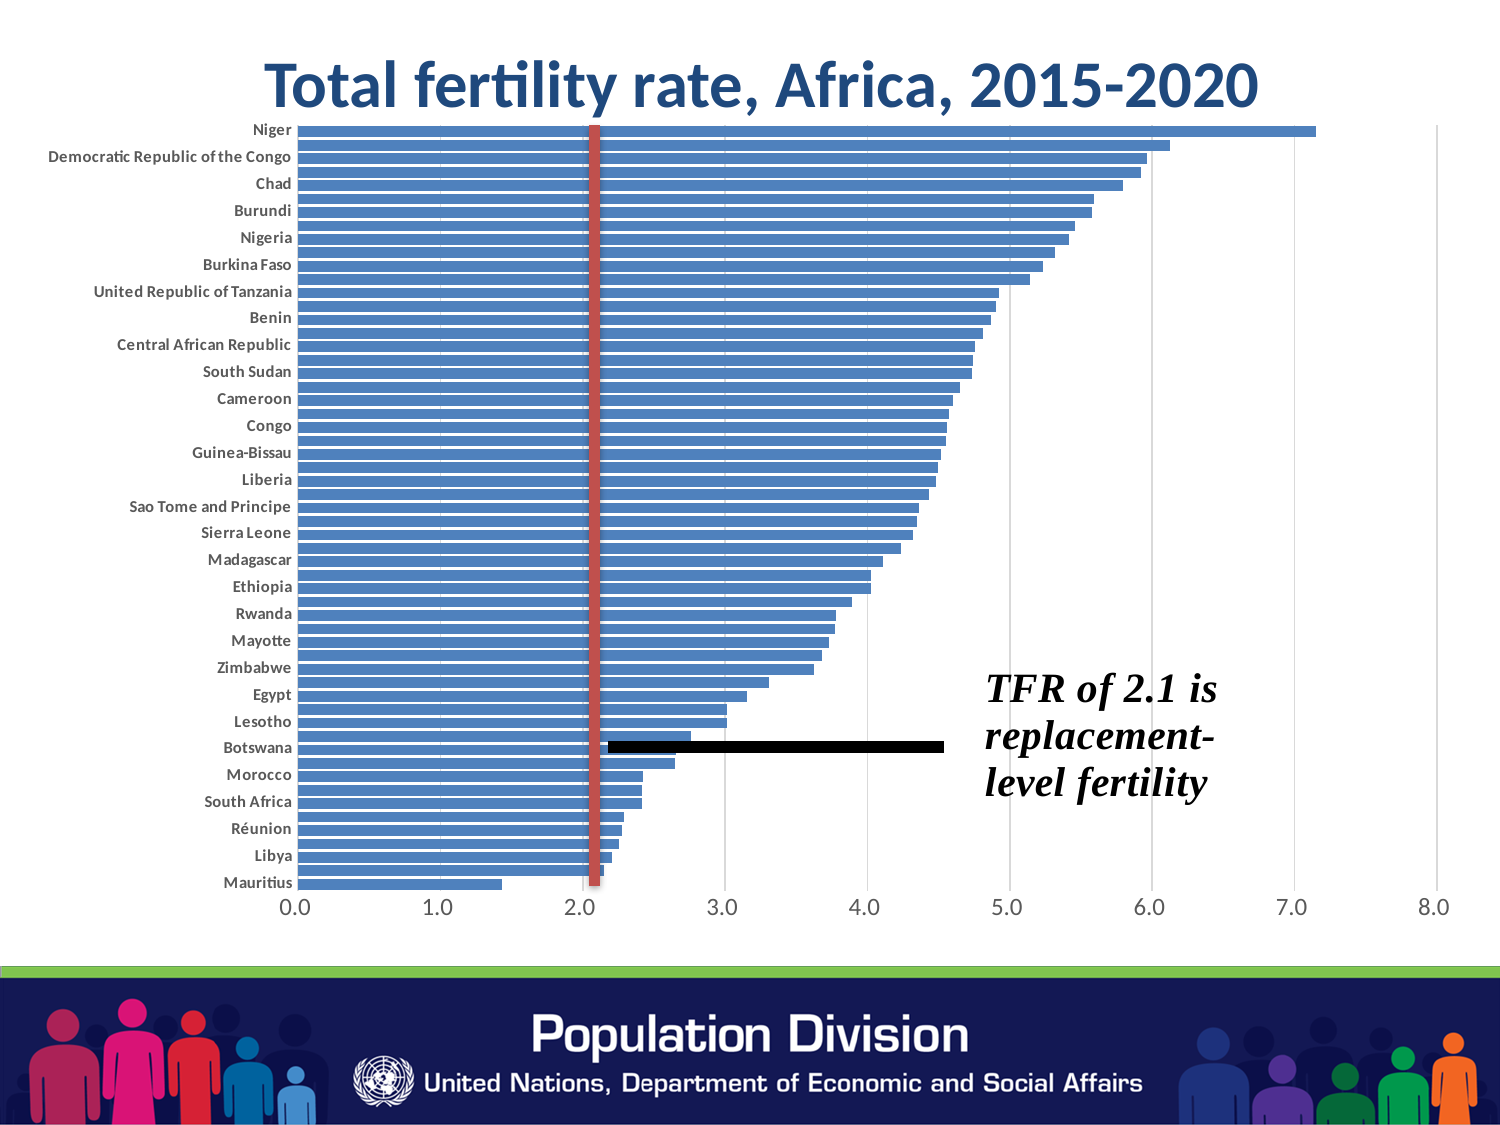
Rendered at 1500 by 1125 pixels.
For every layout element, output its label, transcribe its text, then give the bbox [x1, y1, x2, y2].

picture [0, 966, 1500, 1125]
chart [12, 112, 1476, 963]
text_box Total fertility rate, Africa, 2015-2020 [87, 24, 1438, 110]
